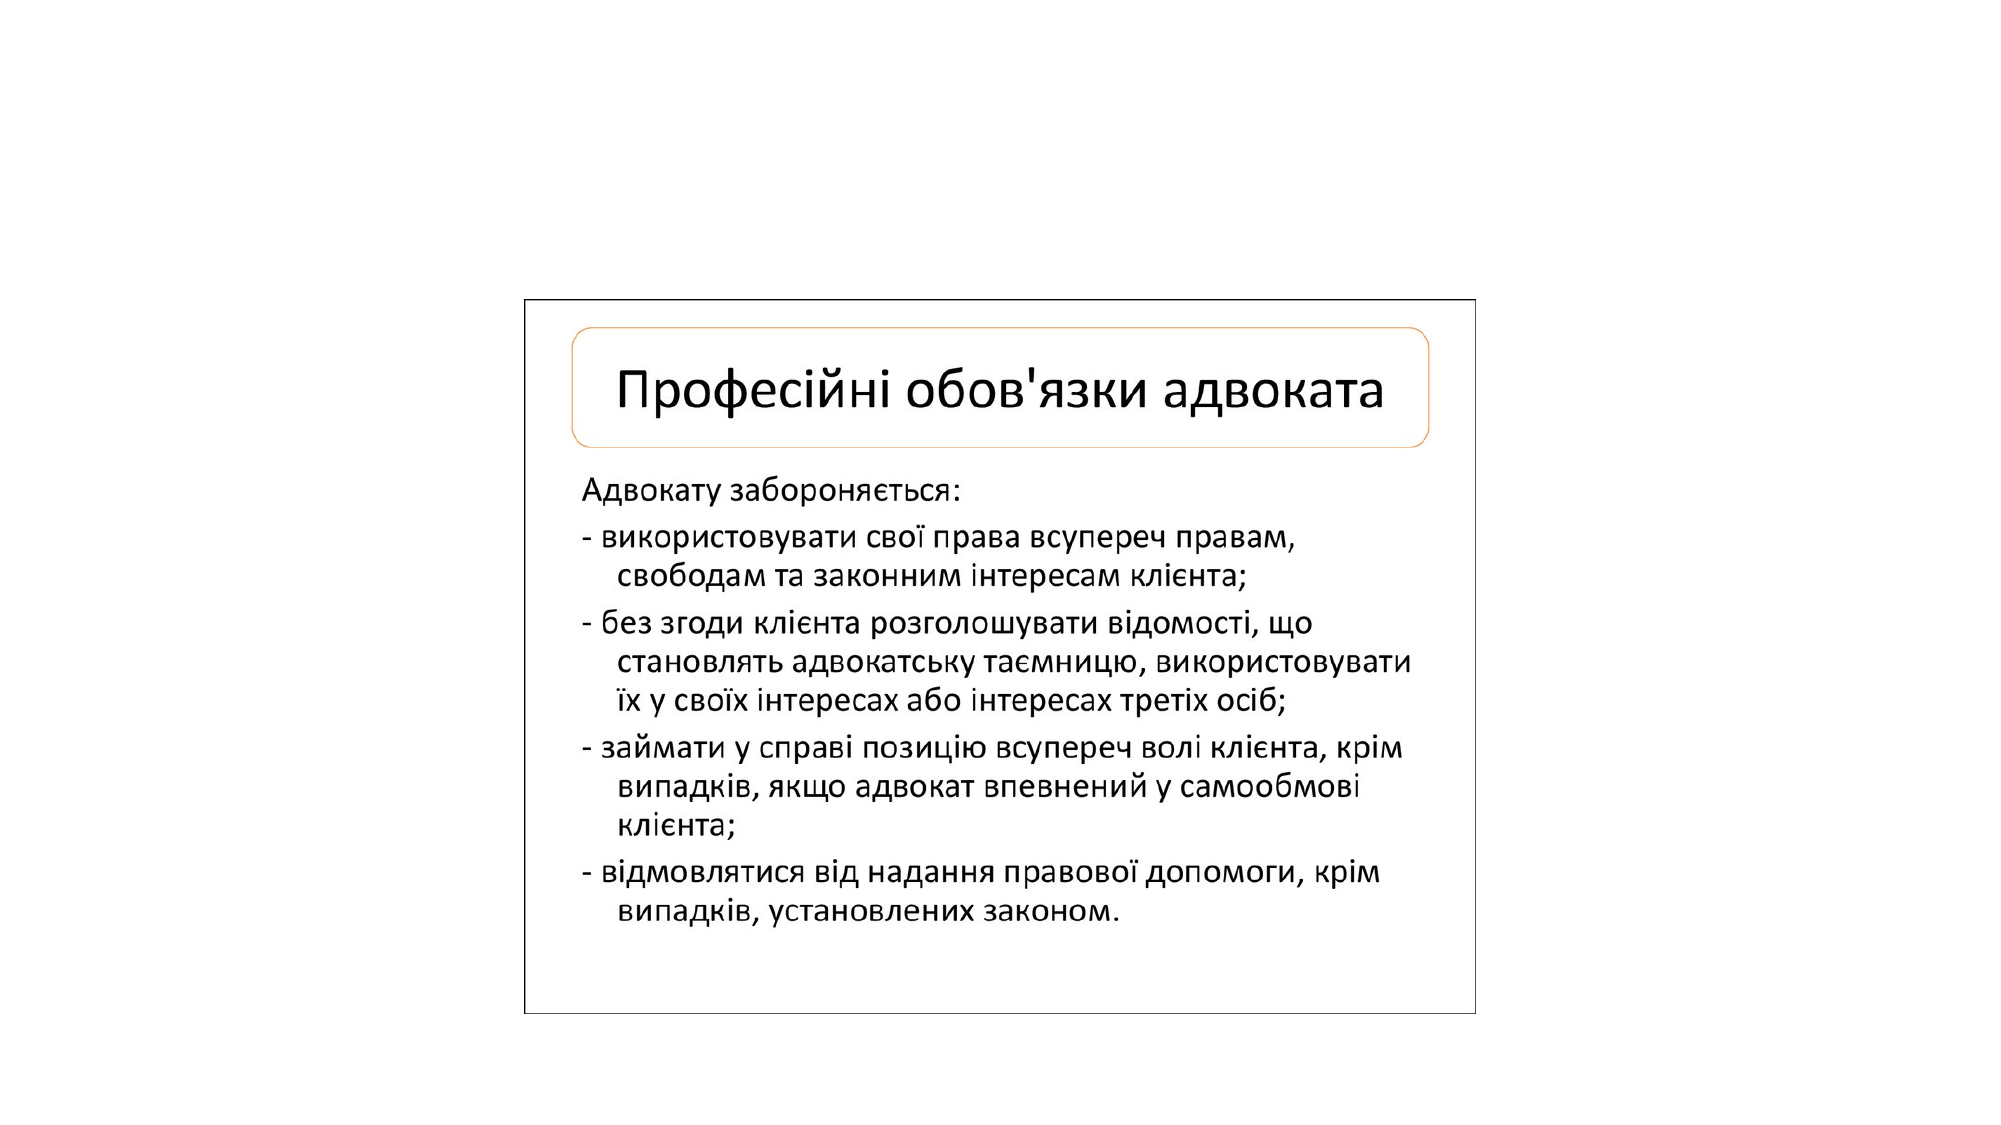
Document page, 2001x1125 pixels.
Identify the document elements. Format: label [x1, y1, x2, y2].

list [524, 299, 1476, 1014]
